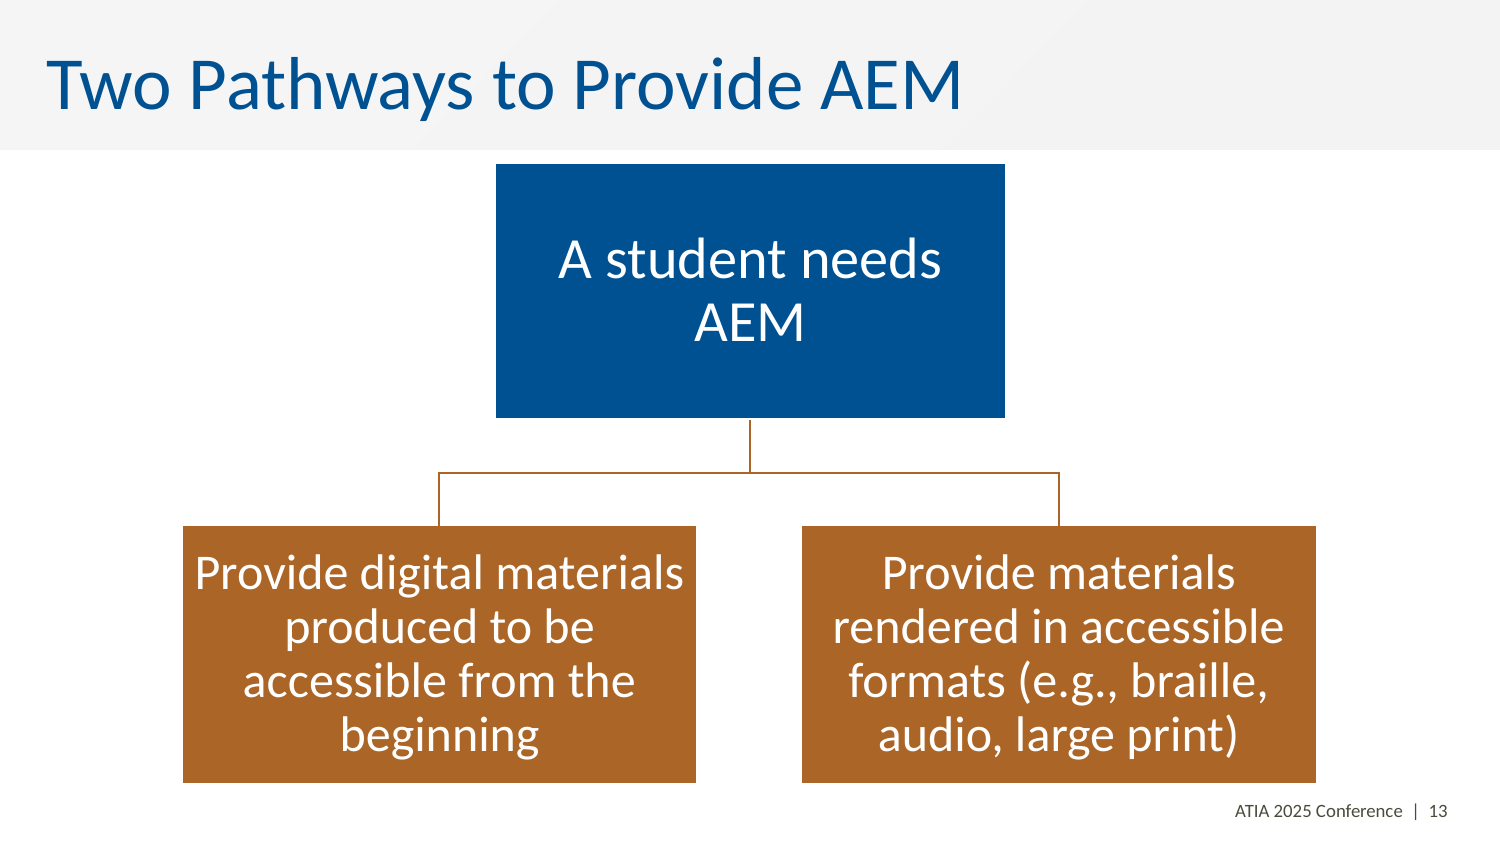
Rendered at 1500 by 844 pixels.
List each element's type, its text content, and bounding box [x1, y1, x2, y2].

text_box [0, 162, 1500, 783]
title Two Pathways to Provide AEM​ [46, 32, 1471, 138]
